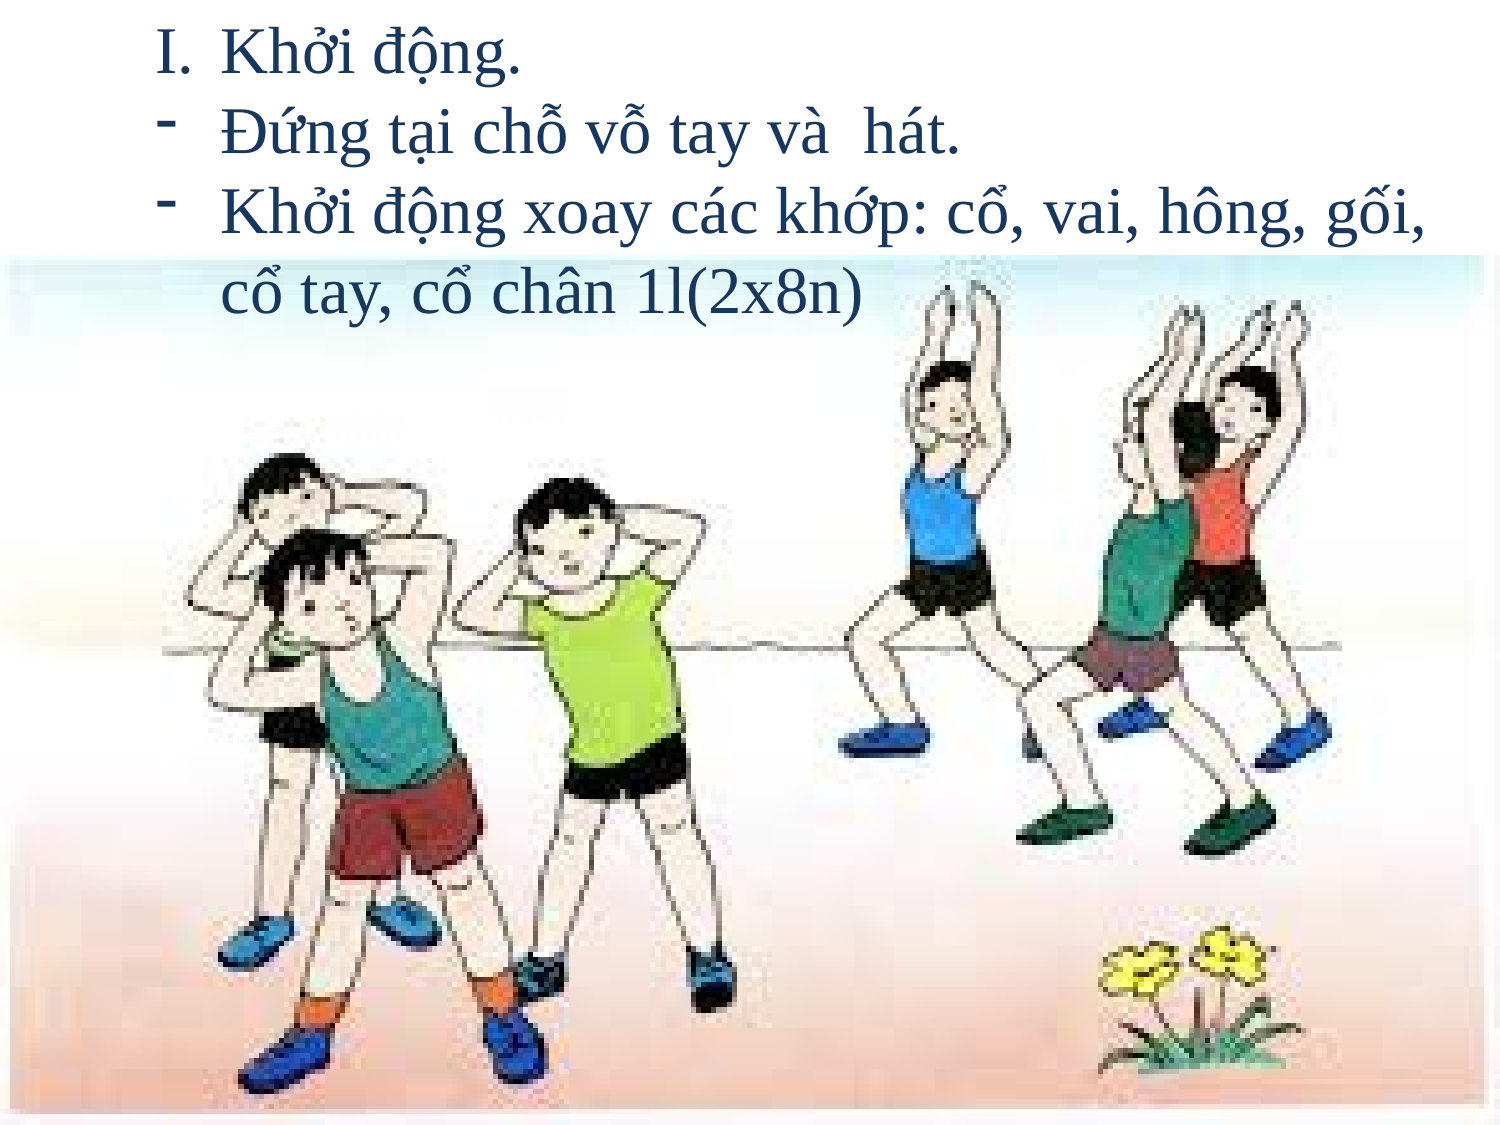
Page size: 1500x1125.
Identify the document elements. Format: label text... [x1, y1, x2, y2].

text_box Khởi động. Đứng tại chỗ vỗ tay và hát. Khởi động xoay các khớp: cổ, vai, hông, gối, cổ tay, cổ chân 1l(2x8n) [140, 0, 1459, 253]
picture [0, 255, 1500, 1125]
